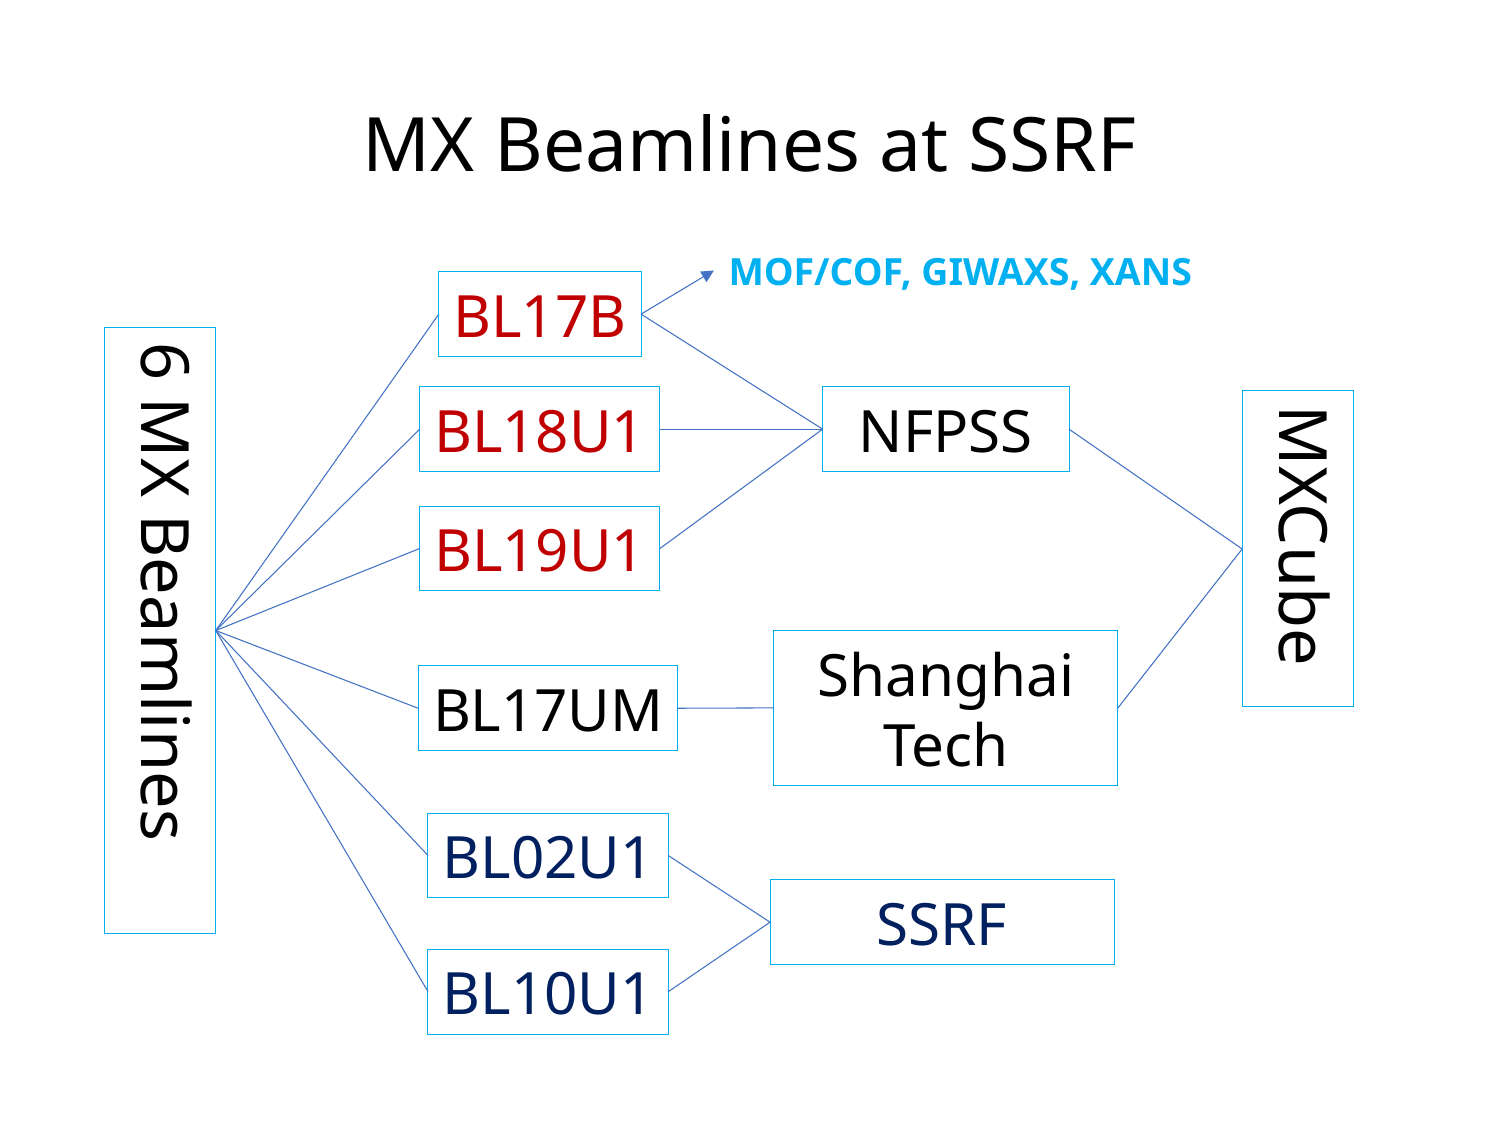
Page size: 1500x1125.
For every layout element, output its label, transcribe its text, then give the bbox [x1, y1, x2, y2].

text_box BL17UM [418, 665, 678, 751]
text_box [689, 855, 771, 922]
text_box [1117, 548, 1243, 709]
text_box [659, 314, 823, 430]
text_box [659, 270, 721, 315]
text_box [215, 548, 399, 630]
text_box 6 MX Beamlines [104, 327, 215, 934]
text_box BL19U1 [421, 506, 660, 591]
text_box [1068, 429, 1243, 550]
text_box SSRF [771, 879, 1115, 965]
text_box NFPSS [823, 386, 1070, 472]
text_box MXCube [1242, 390, 1354, 707]
text_box BL10U1 [427, 949, 669, 1035]
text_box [680, 429, 823, 550]
text_box Shanghai Tech [773, 630, 1118, 786]
text_box BL17B [438, 271, 642, 357]
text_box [215, 314, 421, 631]
text_box MOF/COF, GIWAXS, XANS [713, 240, 1208, 301]
text_box BL18U1 [421, 386, 660, 472]
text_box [215, 630, 408, 993]
text_box BL02U1 [427, 813, 669, 898]
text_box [689, 922, 771, 993]
title MX Beamlines at SSRF [68, 38, 1431, 256]
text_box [215, 429, 399, 548]
